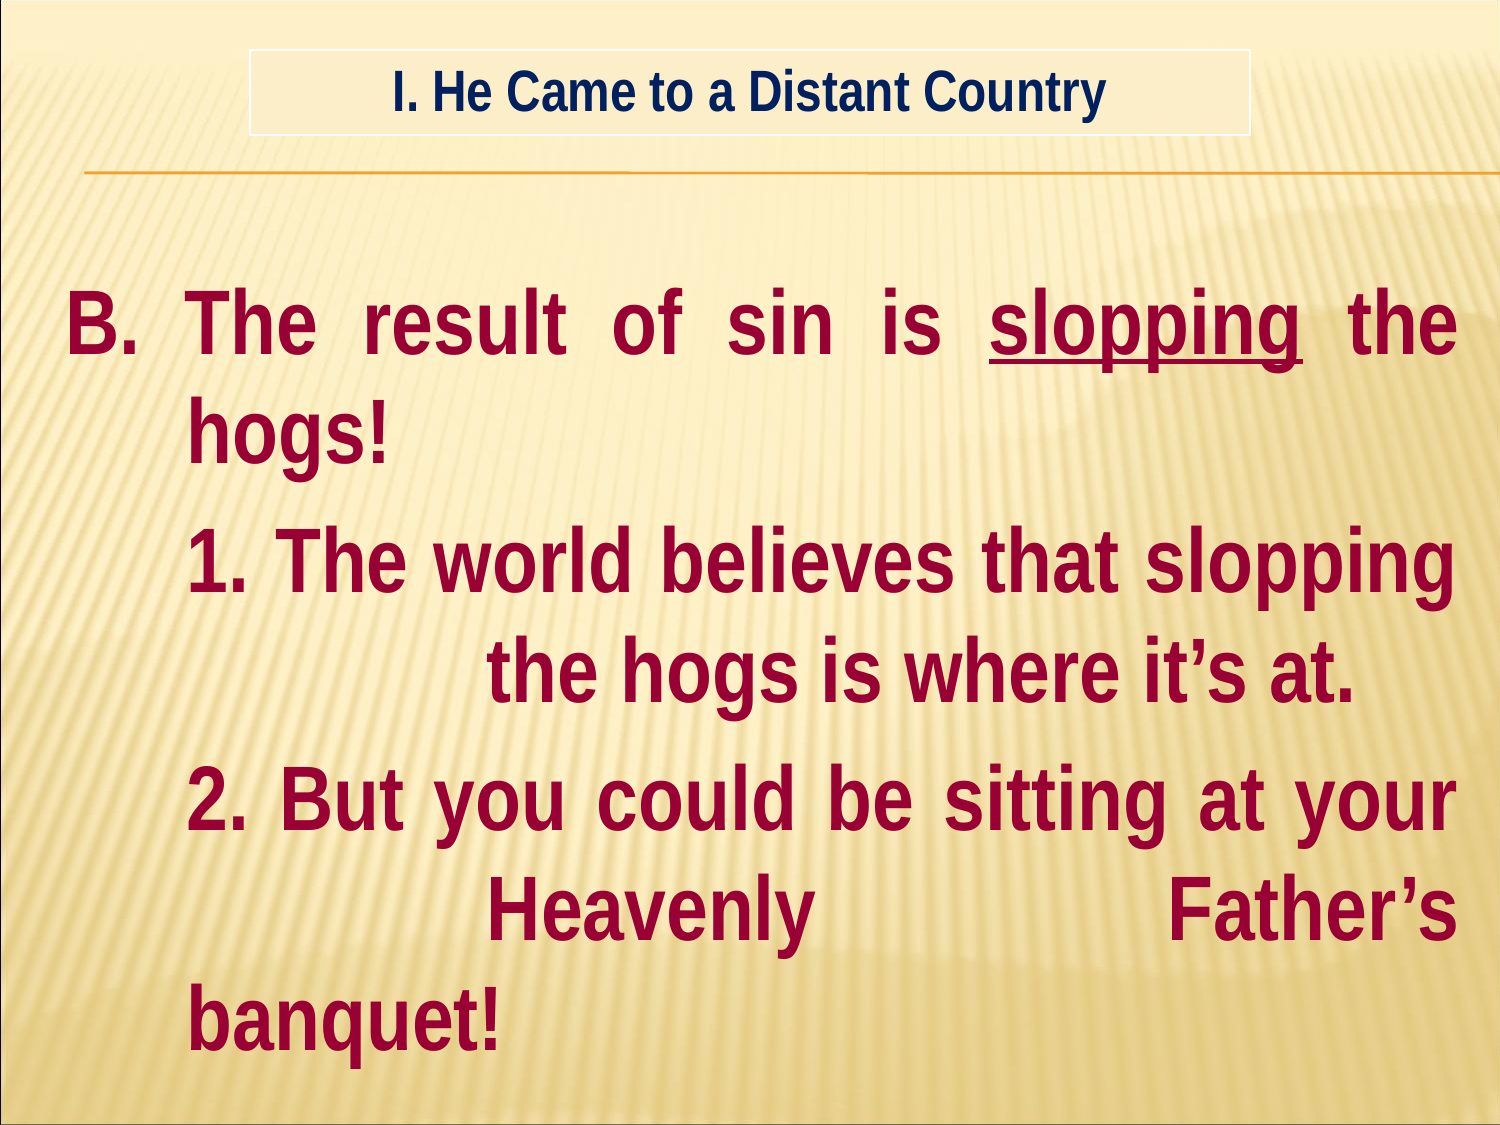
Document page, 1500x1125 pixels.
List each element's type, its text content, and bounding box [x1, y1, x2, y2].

picture [0, 0, 1500, 1125]
table_header I. He Came to a Distant Country [251, 51, 1249, 134]
list B. The result of sin is slopping the hogs! 1. The world believes that slopping the hogs is where it’s at. 2. But you could be sitting at your Heavenly Father’s banquet! [50, 254, 1475, 998]
